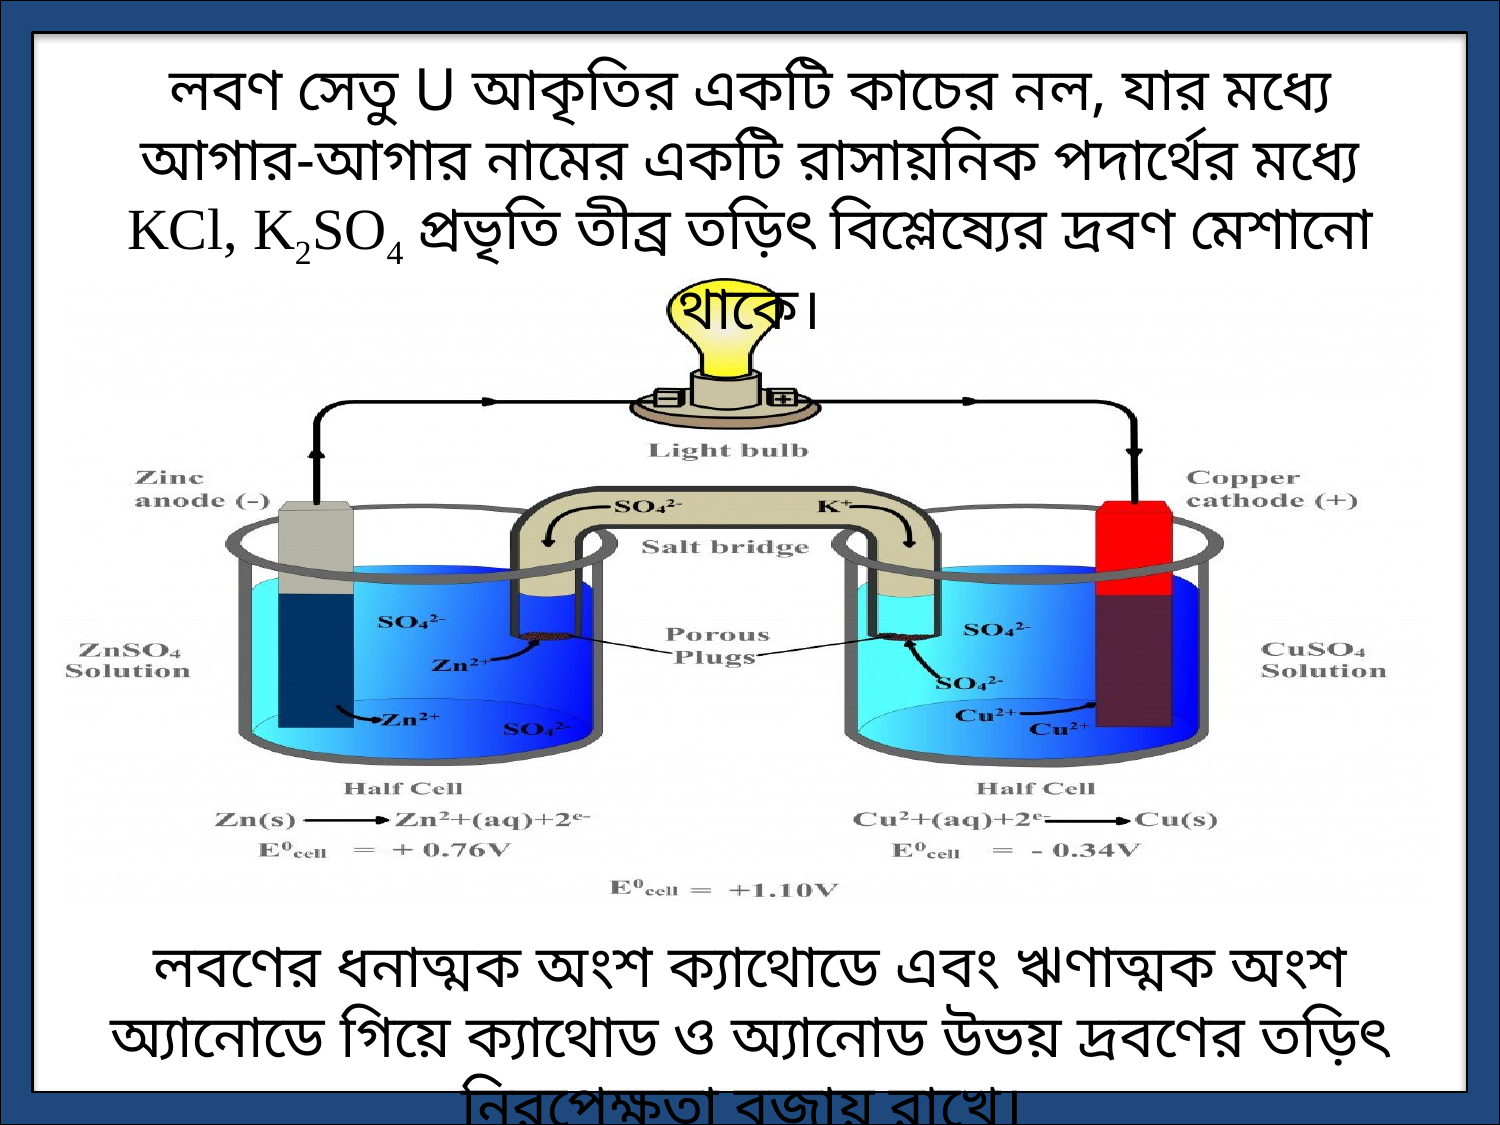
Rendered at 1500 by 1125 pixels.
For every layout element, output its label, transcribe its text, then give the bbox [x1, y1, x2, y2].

text_box লবণের ধনাত্মক অংশ ক্যাথোডে এবং ঋণাত্মক অংশ অ্যানোডে গিয়ে ক্যাথোড ও অ্যানোড উভয় দ্রবণের তড়িৎ নিরপেক্ষতা বজায় রাখে। [62, 922, 1438, 1125]
picture [62, 278, 1438, 902]
text_box লবণ সেতু U আকৃতির একটি কাচের নল, যার মধ্যে আগার-আগার নামের একটি রাসায়নিক পদার্থের মধ্যে KCl, K2SO4 প্রভৃতি তীব্র তড়িৎ বিশ্লেষ্যের দ্রবণ মেশানো থাকে। [62, 44, 1438, 278]
text_box [0, 0, 1500, 1125]
